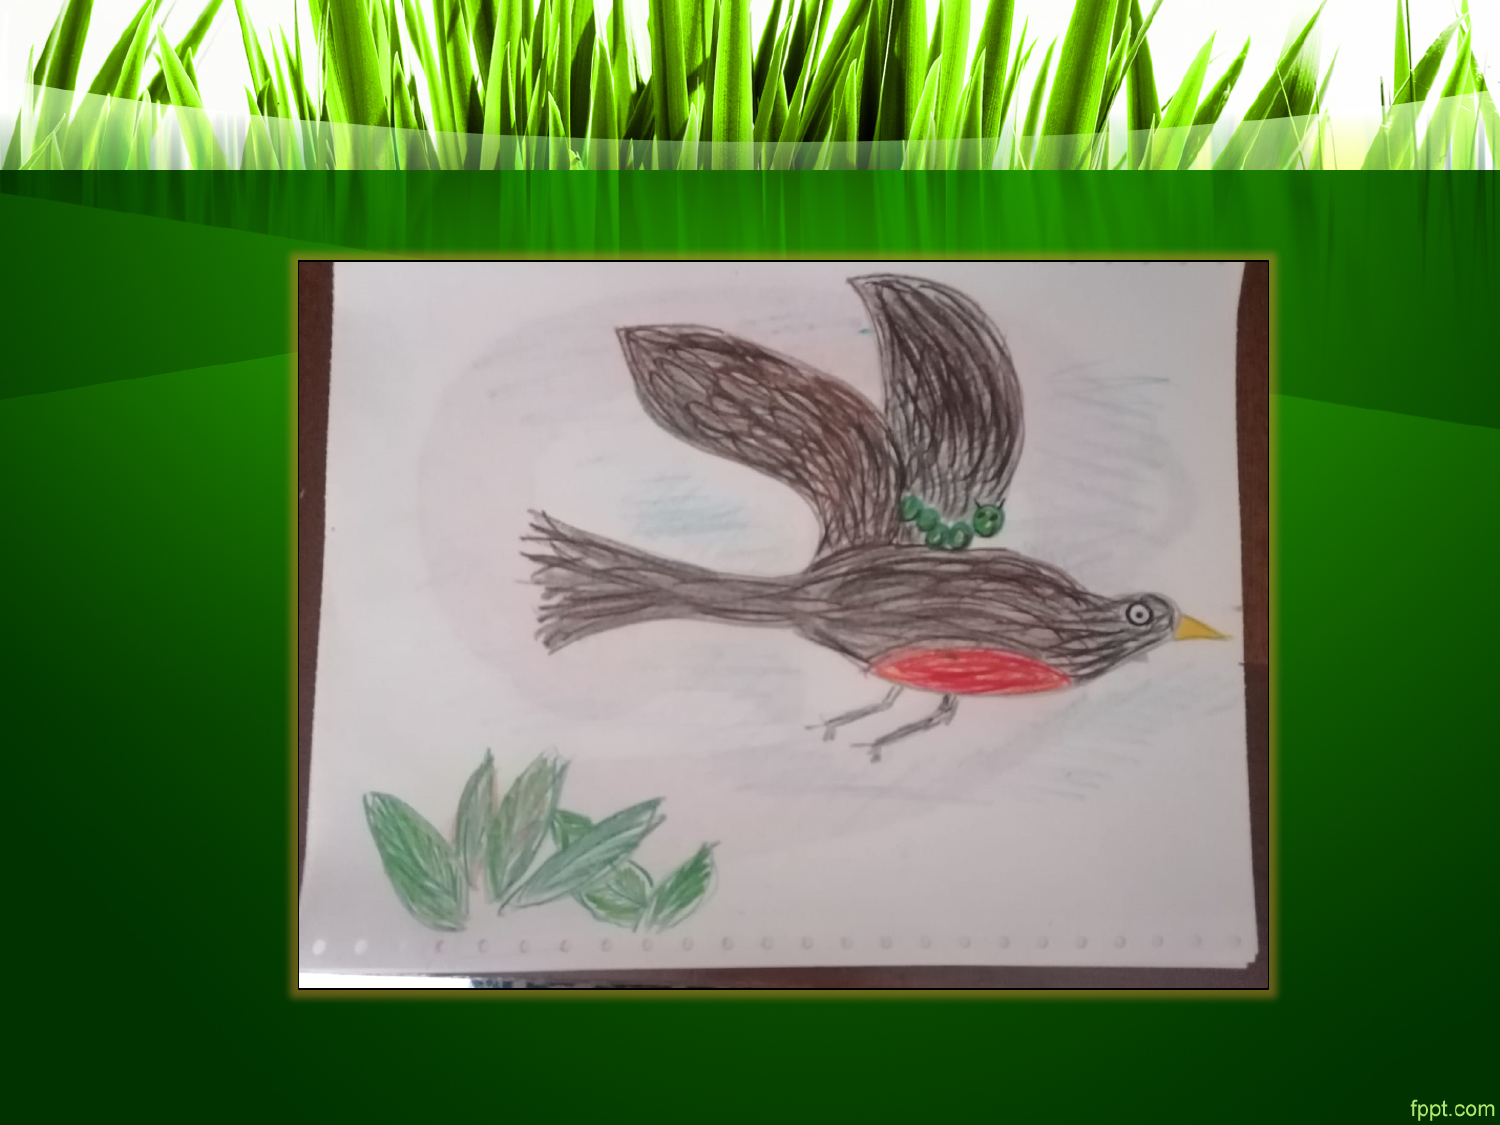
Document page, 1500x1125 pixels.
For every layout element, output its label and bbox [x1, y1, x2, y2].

picture [0, 0, 1500, 1125]
list [298, 261, 1269, 989]
